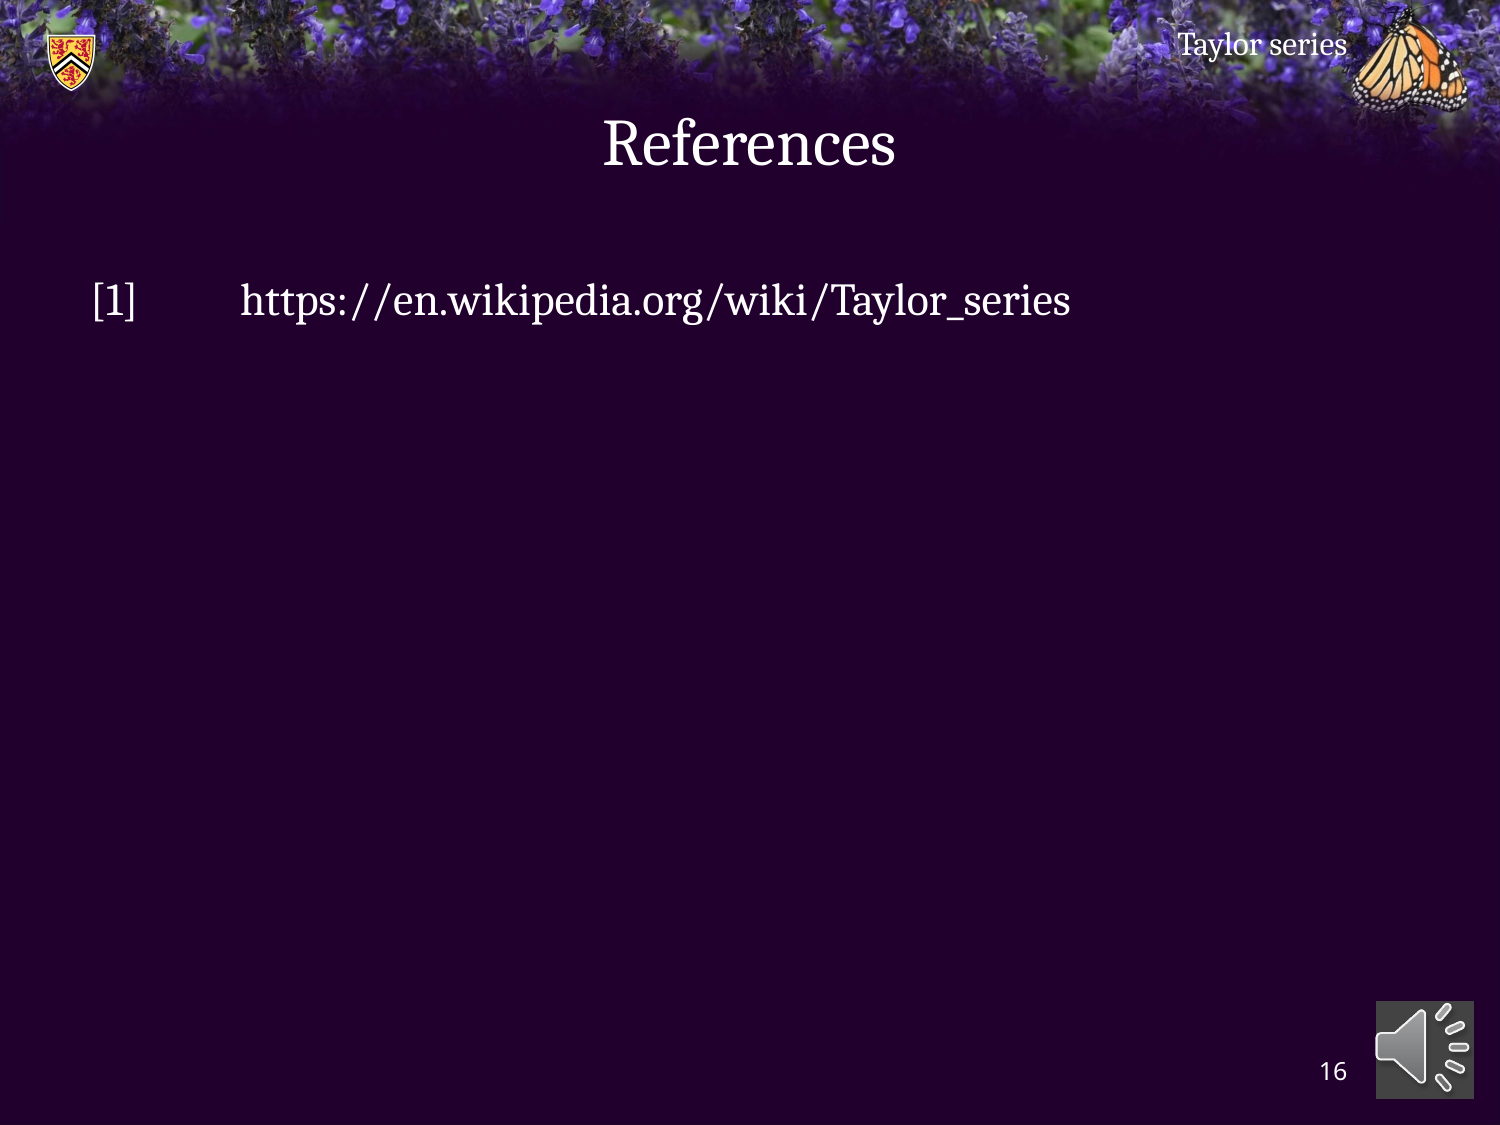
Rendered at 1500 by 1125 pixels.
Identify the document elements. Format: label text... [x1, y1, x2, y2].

title References [75, 45, 1425, 233]
picture [0, 0, 1500, 1125]
footer Taylor series [320, 12, 1363, 73]
list [1] https://en.wikipedia.org/wiki/Taylor_series [75, 262, 1500, 1005]
slide_number 16 [1187, 1042, 1363, 1103]
